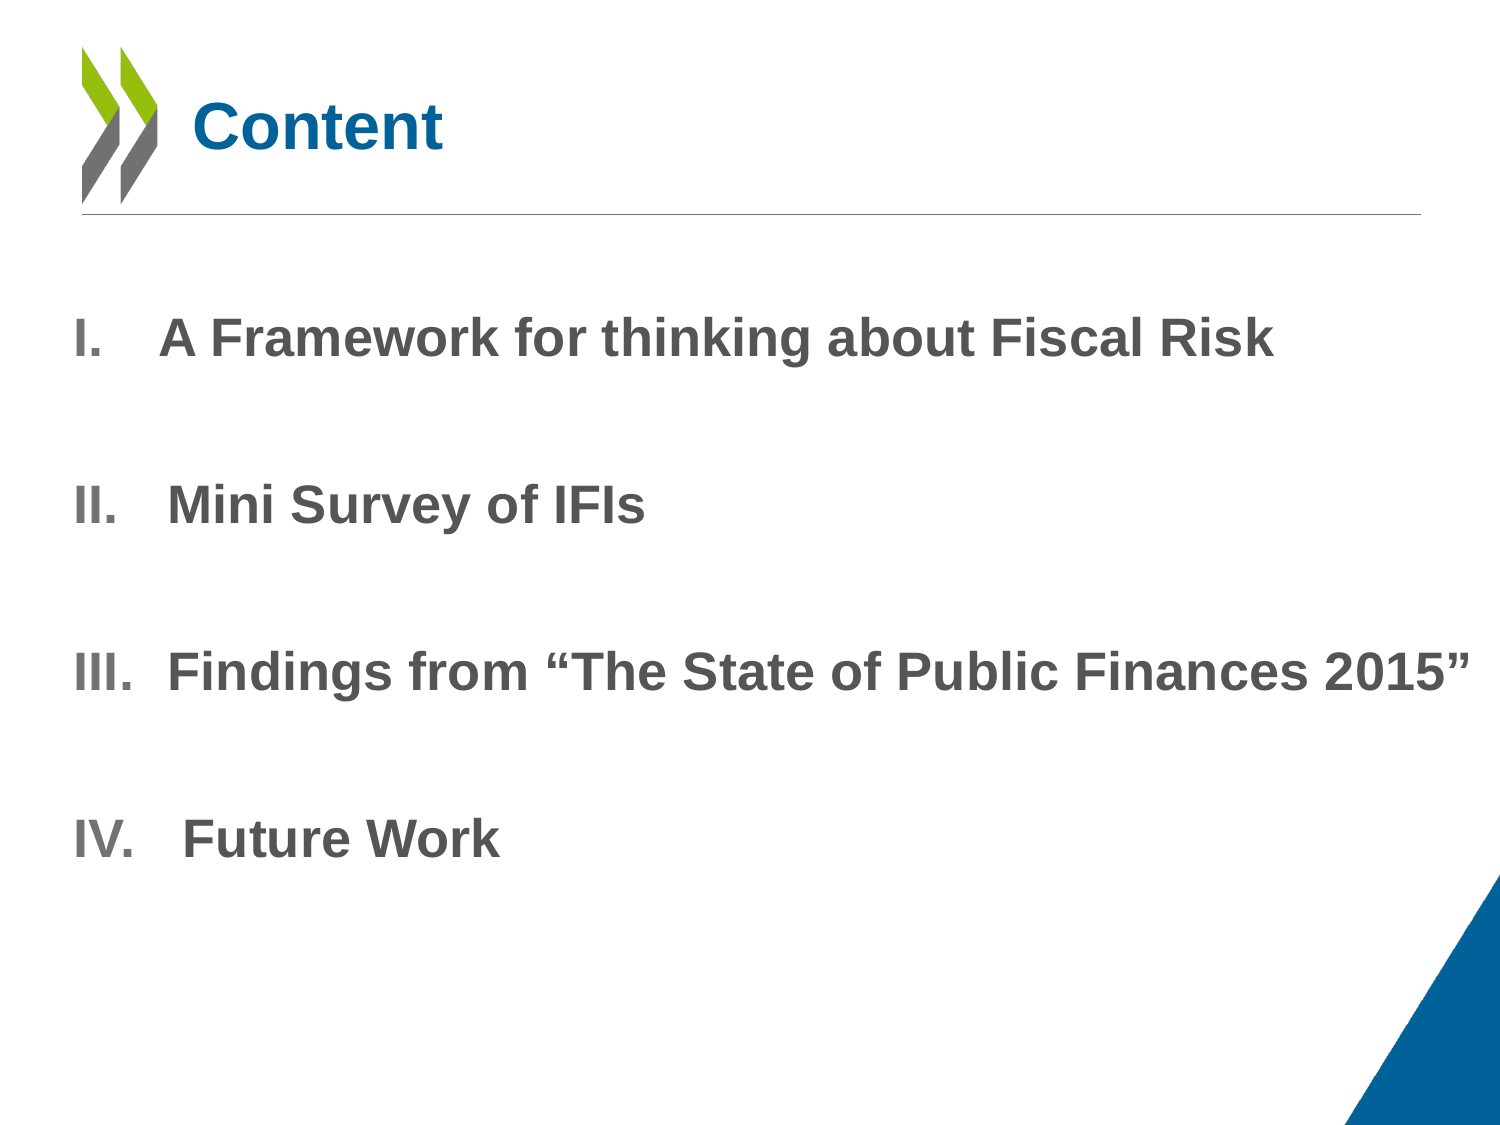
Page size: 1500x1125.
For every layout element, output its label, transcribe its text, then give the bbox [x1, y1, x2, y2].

title Content [177, 38, 1394, 207]
list A Framework for thinking about Fiscal Risk Mini Survey of IFIs Findings from “The State of Public Finances 2015” Future Work [59, 302, 1500, 988]
picture [1344, 988, 1500, 1125]
